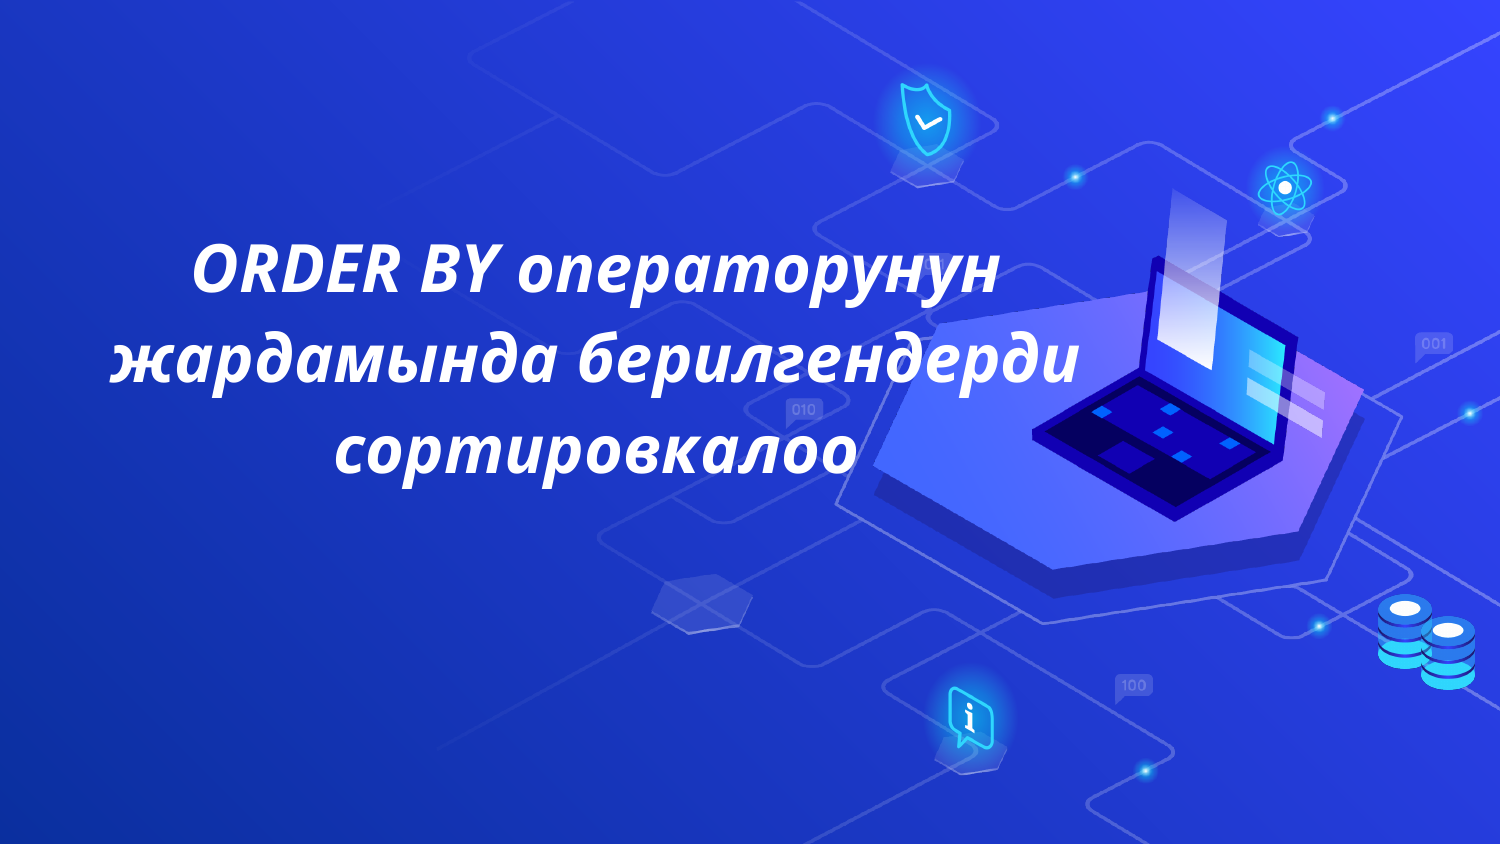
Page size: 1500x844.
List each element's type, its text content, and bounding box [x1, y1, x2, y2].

title ORDER BY операторунун жардамында берилгендерди сортировкалоо [0, 189, 1028, 525]
picture [0, 0, 1500, 844]
